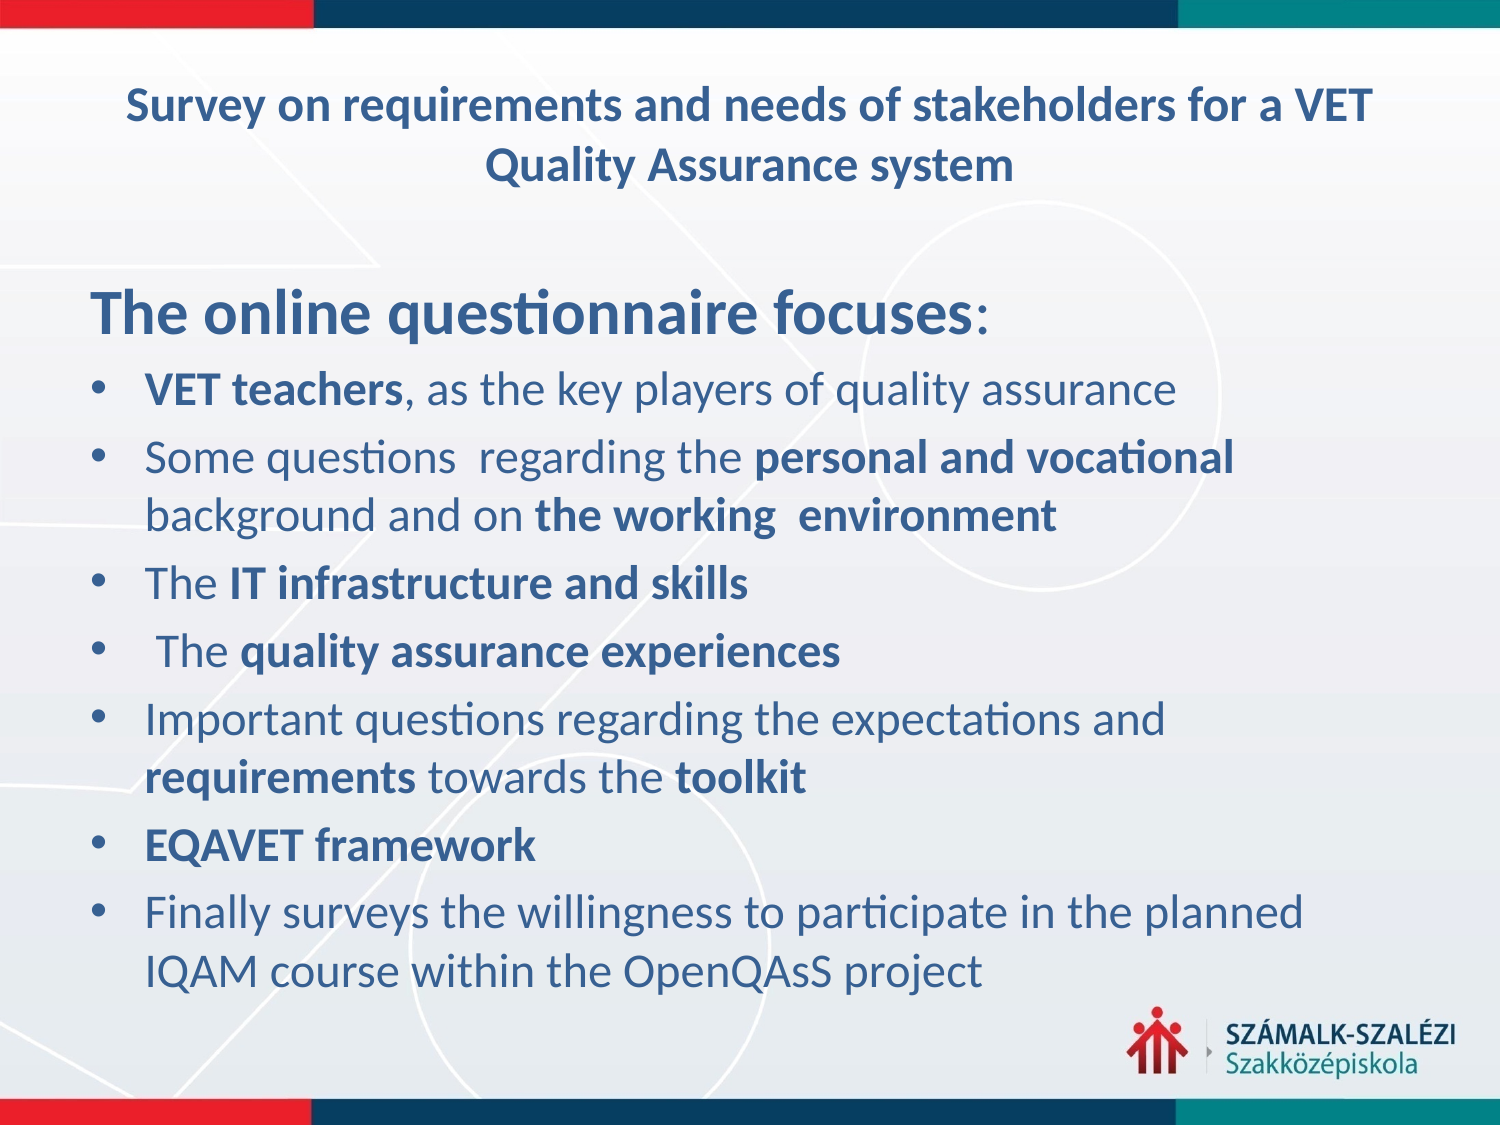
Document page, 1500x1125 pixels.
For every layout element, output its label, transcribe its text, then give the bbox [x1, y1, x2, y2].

picture [0, 0, 1500, 1125]
title Survey on requirements and needs of stakeholders for a VET Quality Assurance system [75, 90, 1425, 233]
text_box [35, 246, 1447, 1079]
